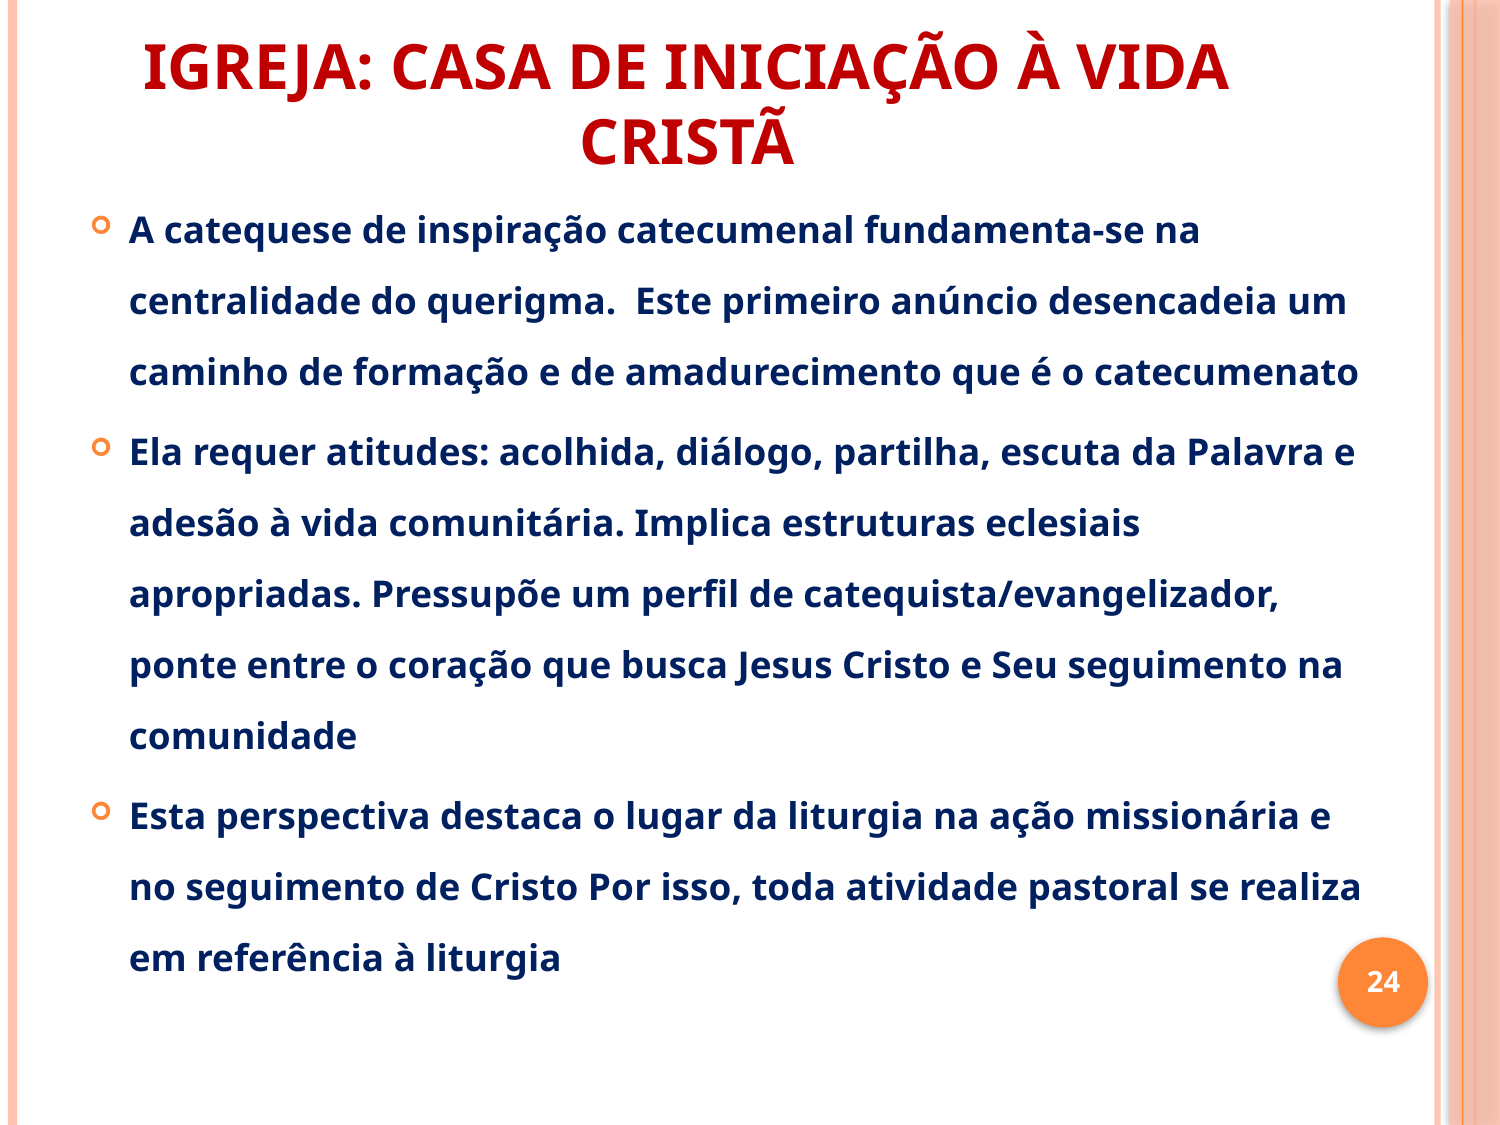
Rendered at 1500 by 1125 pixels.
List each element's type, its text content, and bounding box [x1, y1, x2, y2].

slide_number 24 [1333, 940, 1434, 1027]
title IGREJA: CASA DE INICIAÇÃO À VIDA CRISTÃ [75, 0, 1300, 172]
list A catequese de inspiração catecumenal fundamenta-se na centralidade do querigma. Este primeiro anúncio desencadeia um caminho de formação e de amadurecimento que é o catecumenato Ela requer atitudes: acolhida, diálogo, partilha, escuta da Palavra e adesão à vida comunitária. Implica estruturas eclesiais apropriadas. Pressupõe um perfil de catequista/evangelizador, ponte entre o coração que busca Jesus Cristo e Seu seguimento na comunidade Esta perspectiva destaca o lugar da liturgia na ação missionária e no seguimento de Cristo Por isso, toda atividade pastoral se realiza em referência à liturgia [75, 172, 1388, 1062]
